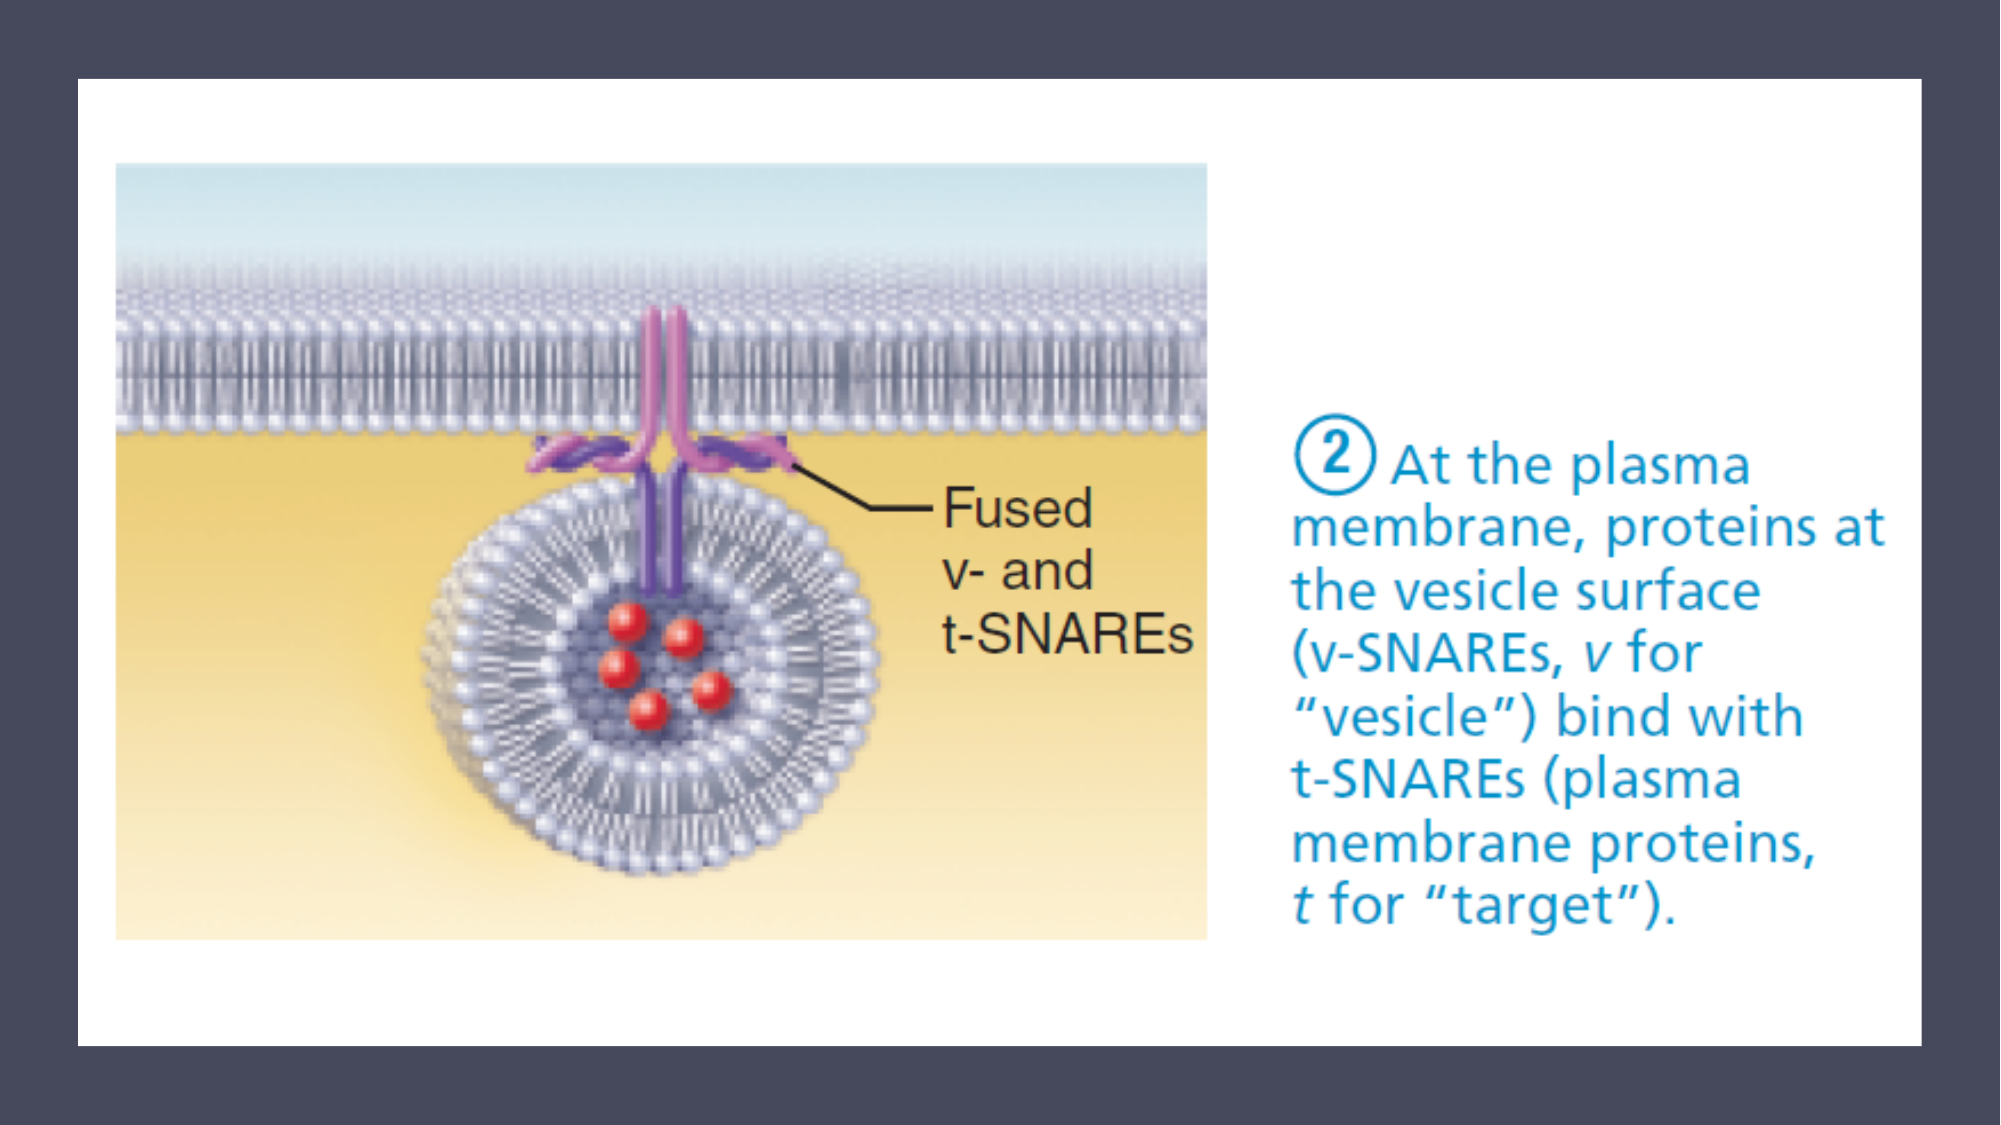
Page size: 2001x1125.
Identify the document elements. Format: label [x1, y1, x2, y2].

text_box [0, 0, 2000, 1125]
list [105, 157, 1895, 968]
text_box [77, 78, 1923, 1047]
